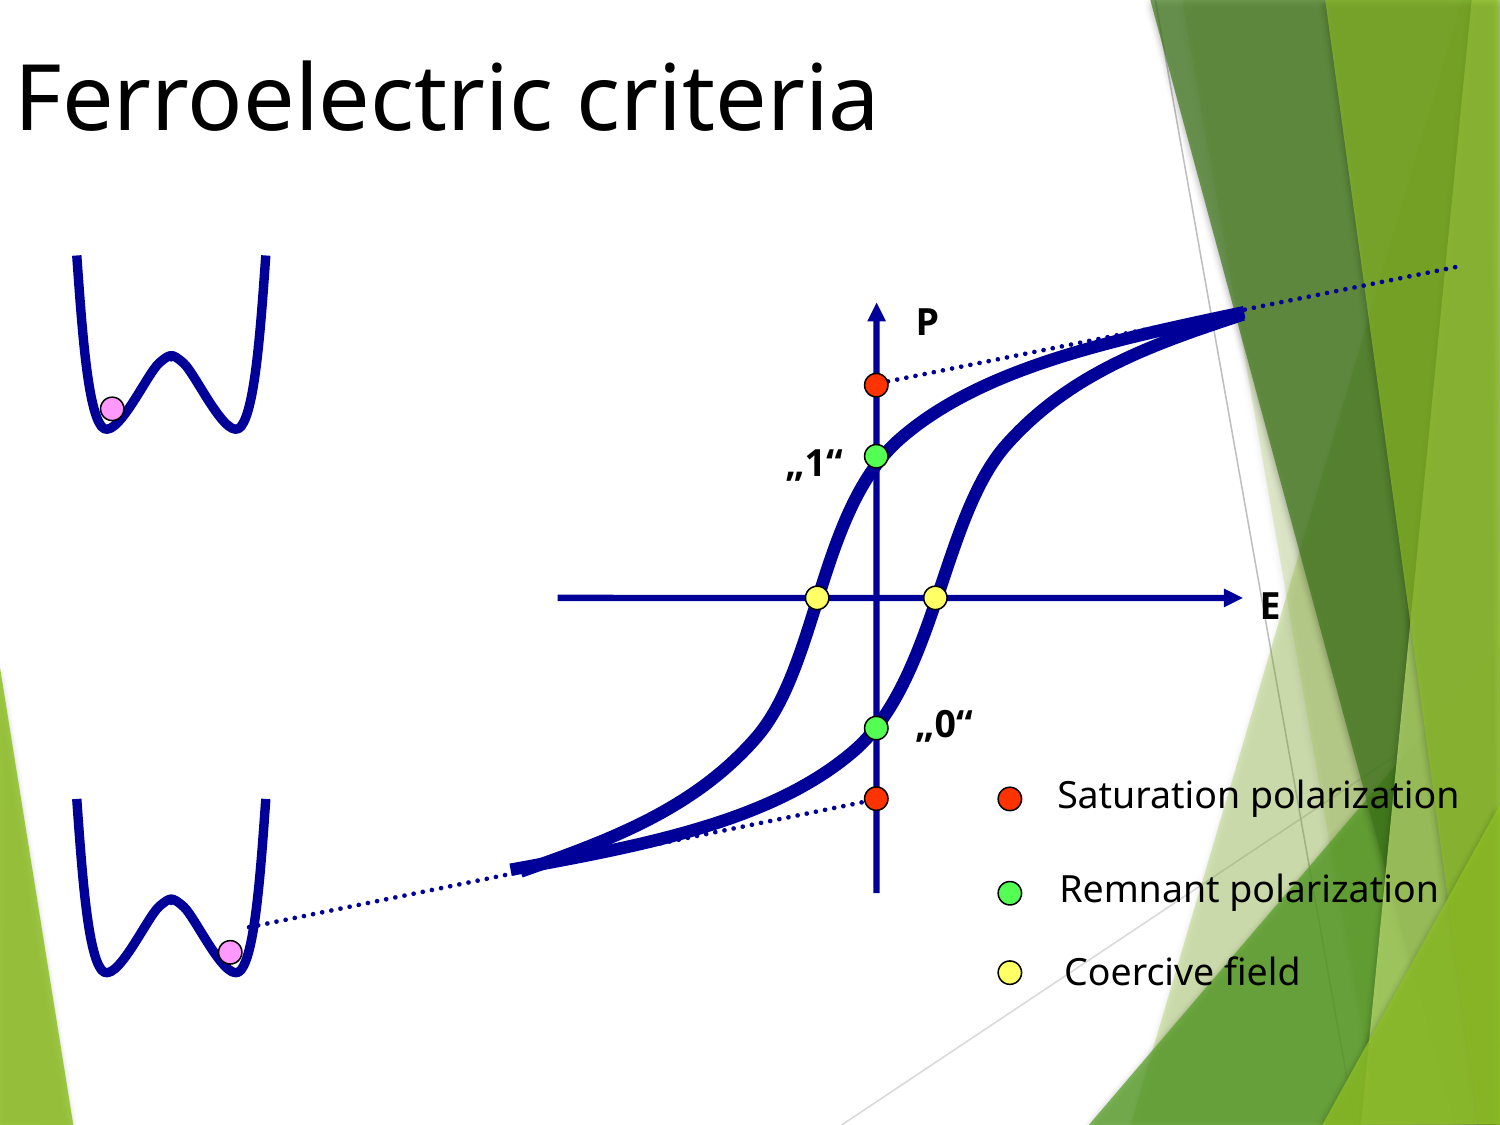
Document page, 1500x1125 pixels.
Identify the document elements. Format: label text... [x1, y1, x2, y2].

text_box [864, 444, 889, 468]
text_box Remnant polarization [1044, 857, 1455, 918]
text_box [545, 533, 960, 864]
text_box [805, 586, 829, 610]
text_box E [1244, 574, 1296, 635]
text_box [864, 716, 889, 740]
text_box [998, 960, 1022, 985]
text_box Coercive field [1049, 940, 1316, 1001]
text_box [998, 787, 1022, 811]
text_box [864, 373, 889, 397]
text_box Ferroelectric criteria [0, 0, 1350, 188]
text_box „1“ [770, 431, 858, 492]
text_box „0“ [900, 692, 988, 753]
text_box [510, 649, 801, 870]
text_box Saturation polarization [1042, 763, 1475, 823]
text_box [998, 881, 1022, 905]
text_box P [900, 290, 955, 351]
text_box [520, 312, 1245, 872]
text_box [76, 254, 267, 445]
text_box [923, 586, 948, 610]
text_box [948, 591, 1243, 605]
text_box [870, 302, 883, 373]
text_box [76, 798, 267, 989]
text_box [864, 786, 889, 811]
